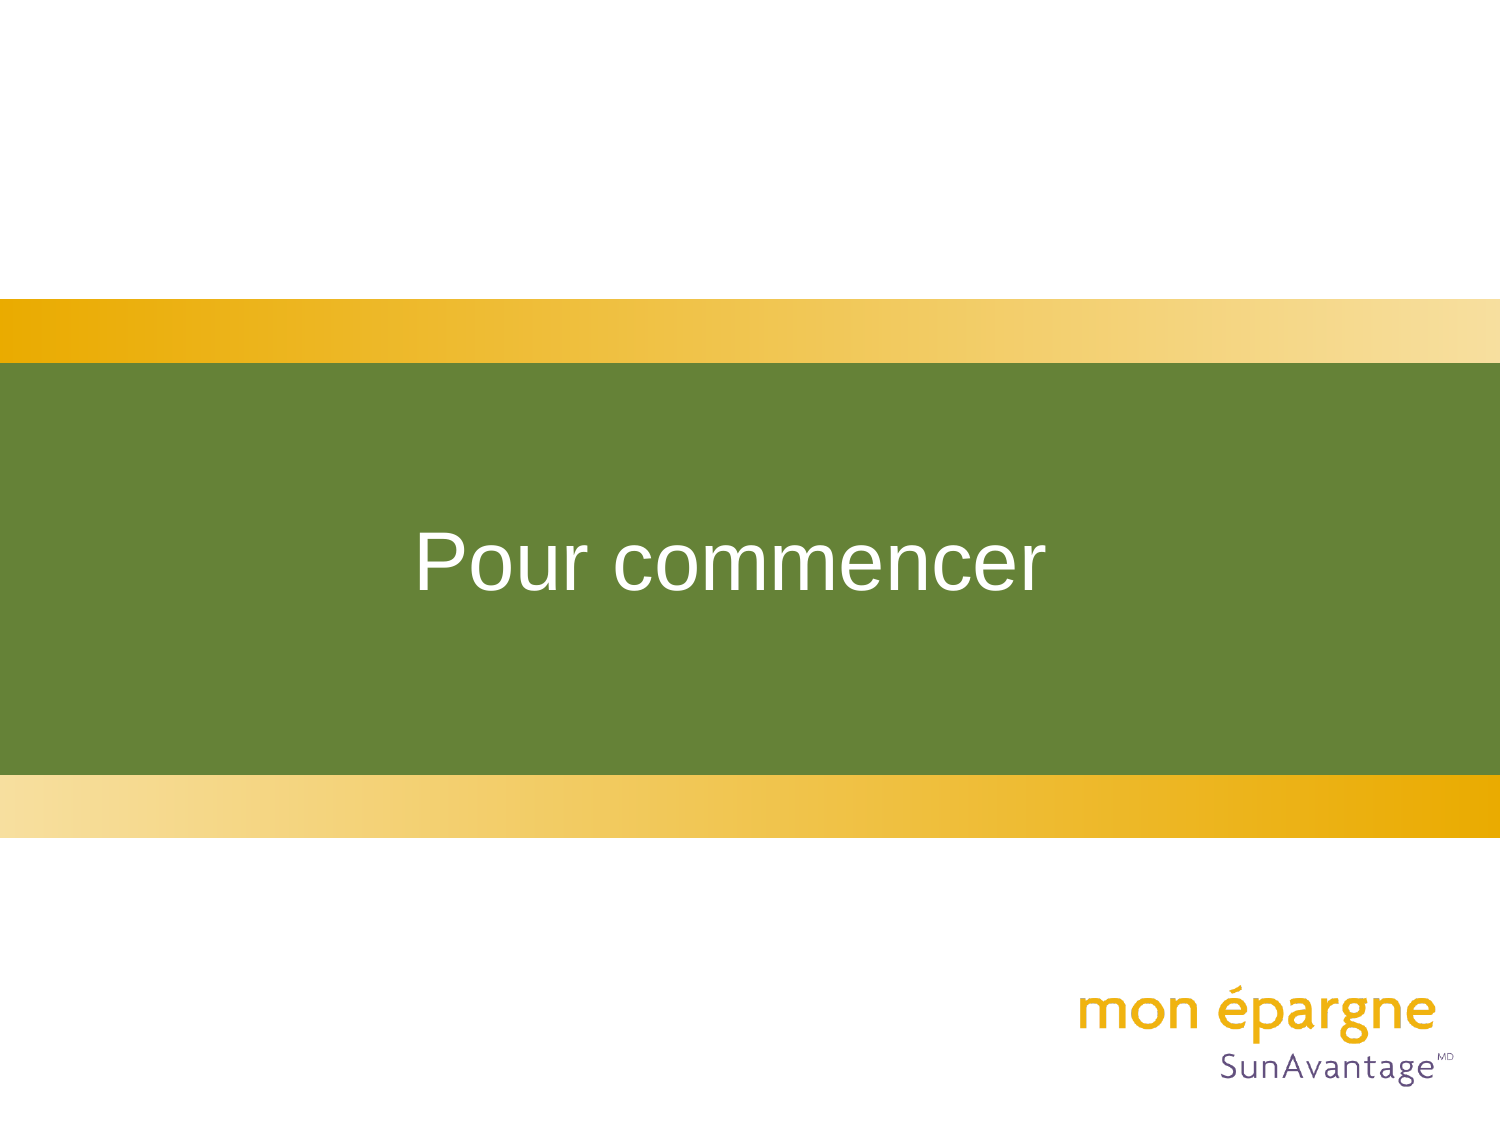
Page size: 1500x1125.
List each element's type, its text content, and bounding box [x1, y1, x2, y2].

text_box [0, 0, 1500, 299]
text_box [0, 775, 1500, 838]
text_box [0, 363, 1500, 775]
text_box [1062, 974, 1463, 1109]
text_box [0, 838, 1500, 1125]
text_box Pour commencer [0, 500, 1467, 615]
text_box [0, 299, 1500, 363]
